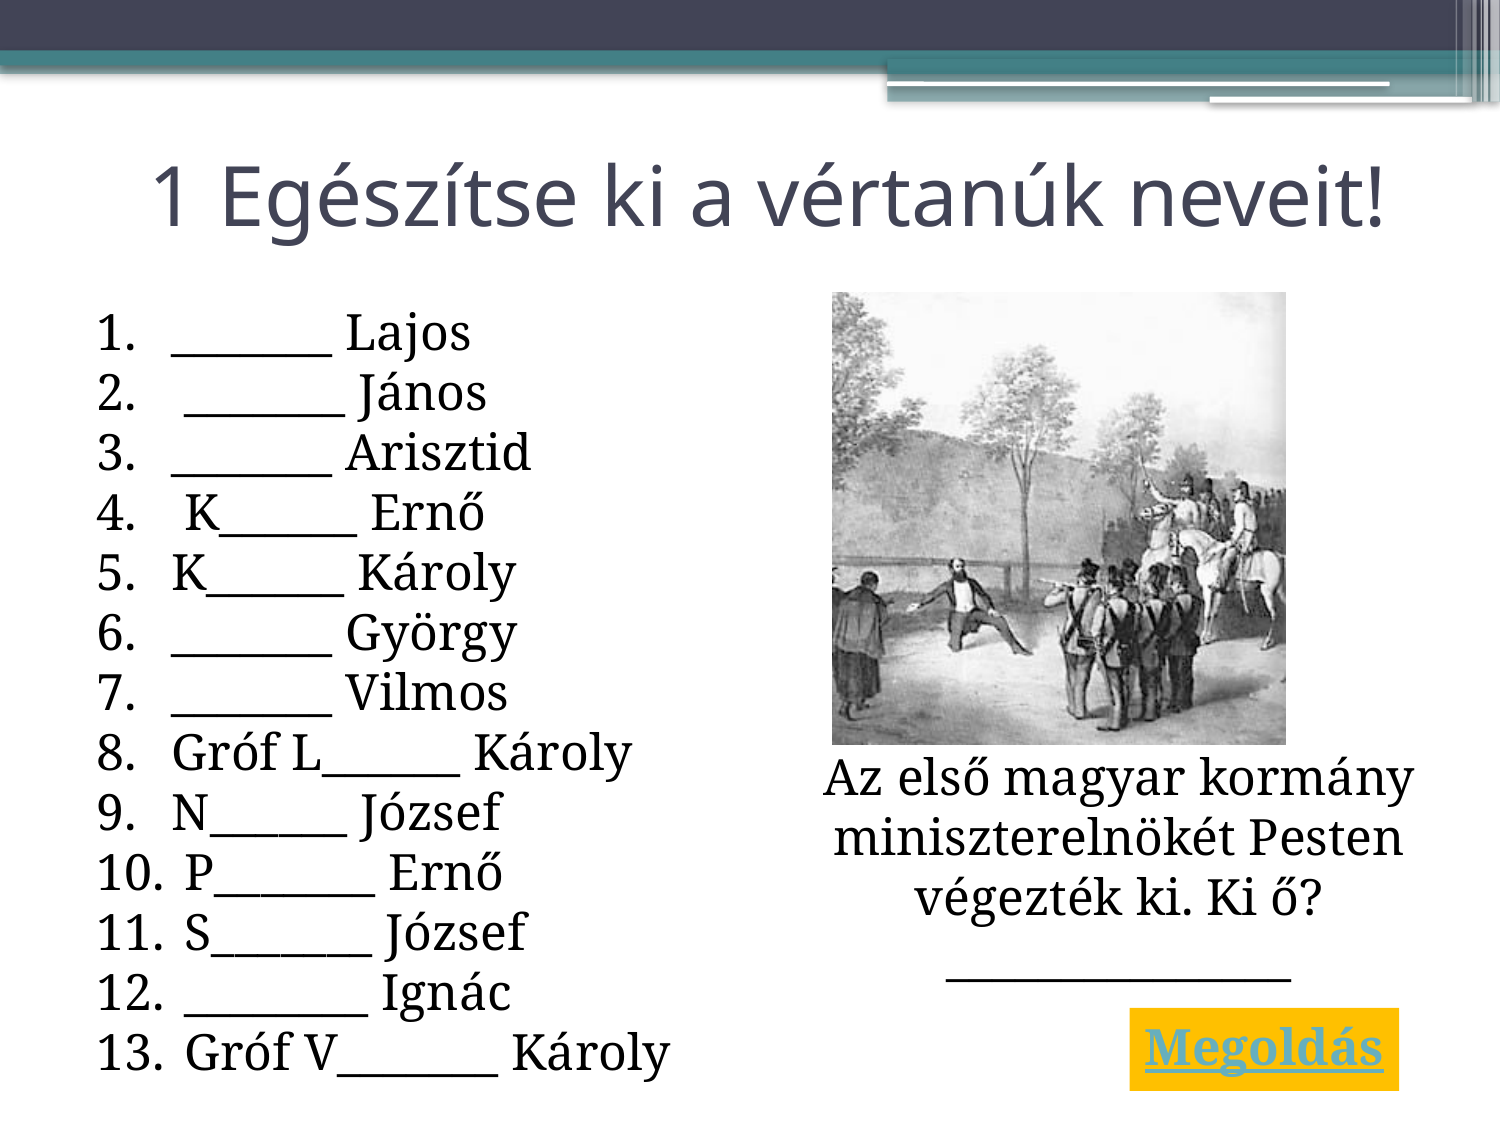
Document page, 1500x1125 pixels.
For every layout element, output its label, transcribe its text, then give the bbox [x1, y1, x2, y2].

title 1 Egészítse ki a vértanúk neveit! [93, 105, 1444, 281]
text_box Az első magyar kormány miniszterelnökét Pesten végezték ki. Ki ő? _______________ [773, 738, 1465, 993]
text_box Megoldás [1129, 1007, 1400, 1091]
text_box _______ Lajos _______ János _______ Arisztid K______ Ernő K______ Károly _______ György _______ Vilmos Gróf L______ Károly N______ József P_______ Ernő S_______ József ________ Ignác Gróf V_______ Károly [82, 292, 809, 1088]
picture [831, 292, 1286, 745]
